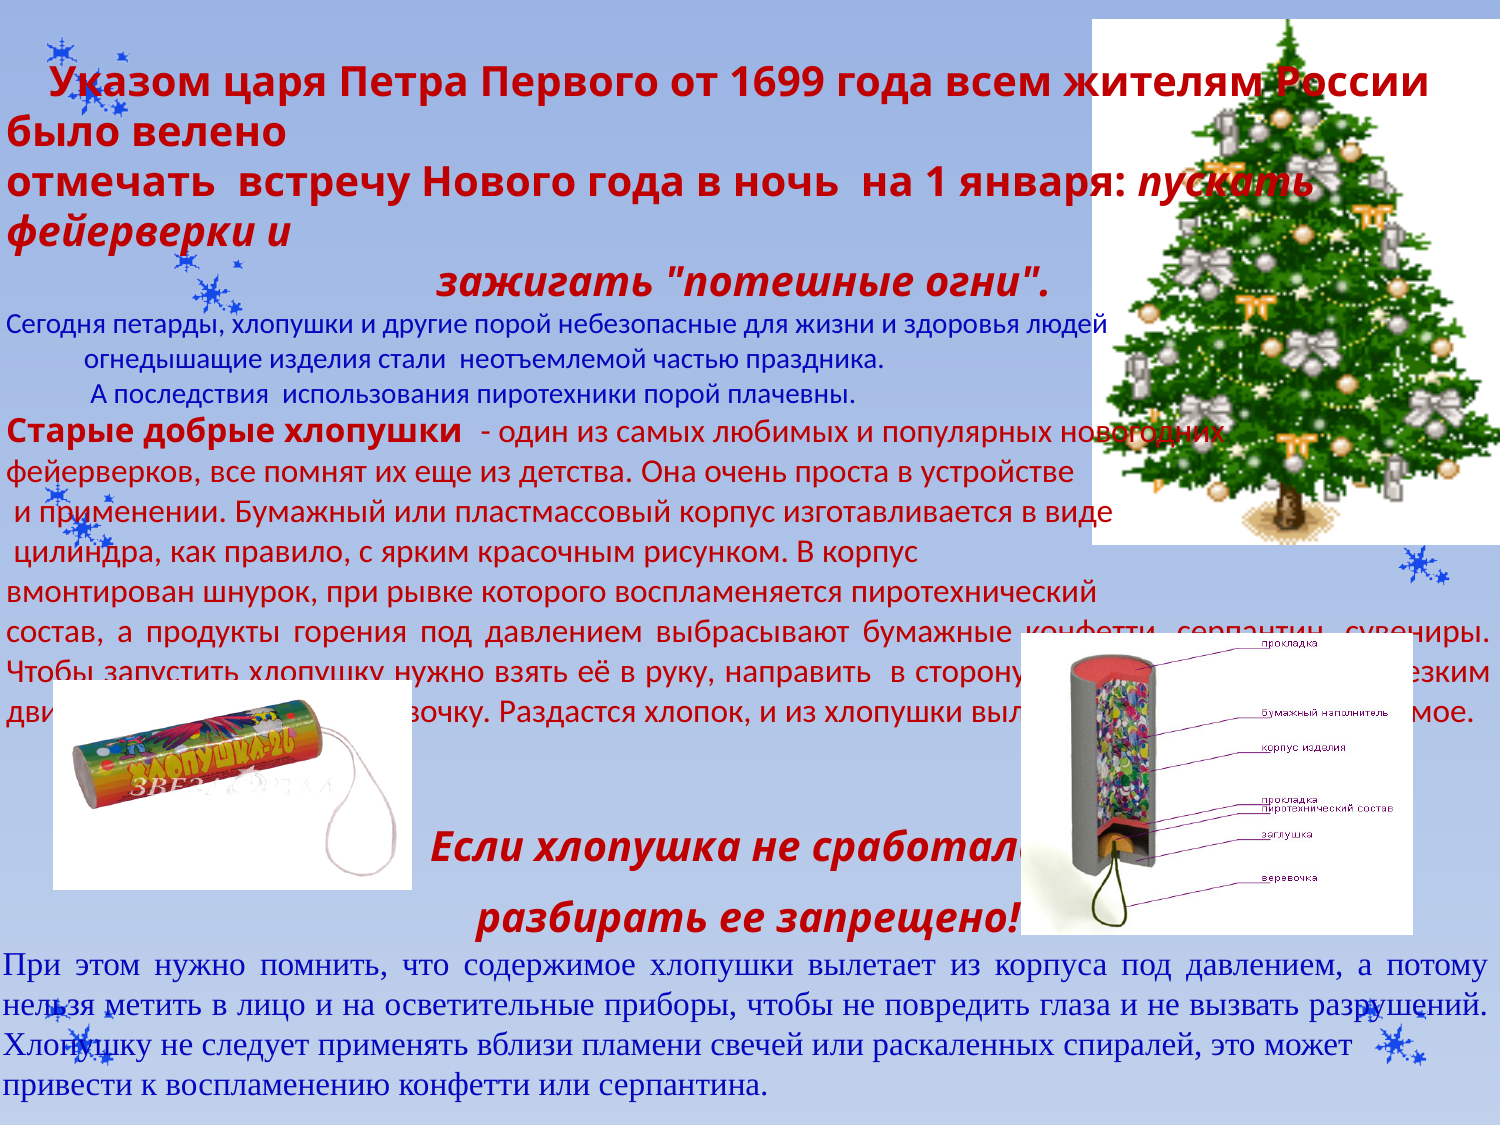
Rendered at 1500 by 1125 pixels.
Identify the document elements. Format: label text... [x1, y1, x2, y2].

picture [1092, 18, 1500, 645]
text_box Указом царя Петра Первого от 1699 года всем жителям России было велено отмечать встречу Нового года в ночь на 1 января: пускать фейерверки и зажигать "потешные огни". Сегодня петарды, хлопушки и другие порой небезопасные для жизни и здоровья людей огнедышащие изделия стали неотъемлемой частью праздника. А последствия использования пиротехники порой плачевны. Старые добрые хлопушки - один из самых любимых и популярных новогодних фейерверков, все помнят их еще из детства. Она очень проста в устройстве и применении. Бумажный или пластмассовый корпус изготавливается в виде цилиндра, как правило, с ярким красочным рисунком. В корпус вмонтирован шнурок, при рывке которого воспламеняется пиротехнический состав, а продукты горения под давлением выбрасывают бумажные конфетти, серпантин, сувениры. Чтобы запустить хлопушку нужно взять её в руку, направить в сторону, свободную от людей, и резким движением дернуть за веревочку. Раздастся хлопок, и из хлопушки вылетит ее бумажное содержимое. Если хлопушка не сработала, разбирать ее запрещено! [0, 0, 1497, 935]
picture [1021, 633, 1413, 935]
text_box При этом нужно помнить, что содержимое хлопушки вылетает из корпуса под давлением, а потому нельзя метить в лицо и на осветительные приборы, чтобы не повредить глаза и не вызвать разрушений. Хлопушку не следует применять вблизи пламени свечей или раскаленных спиралей, это может привести к воспламенению конфетти или серпантина. [0, 935, 1497, 1122]
picture [52, 680, 412, 890]
